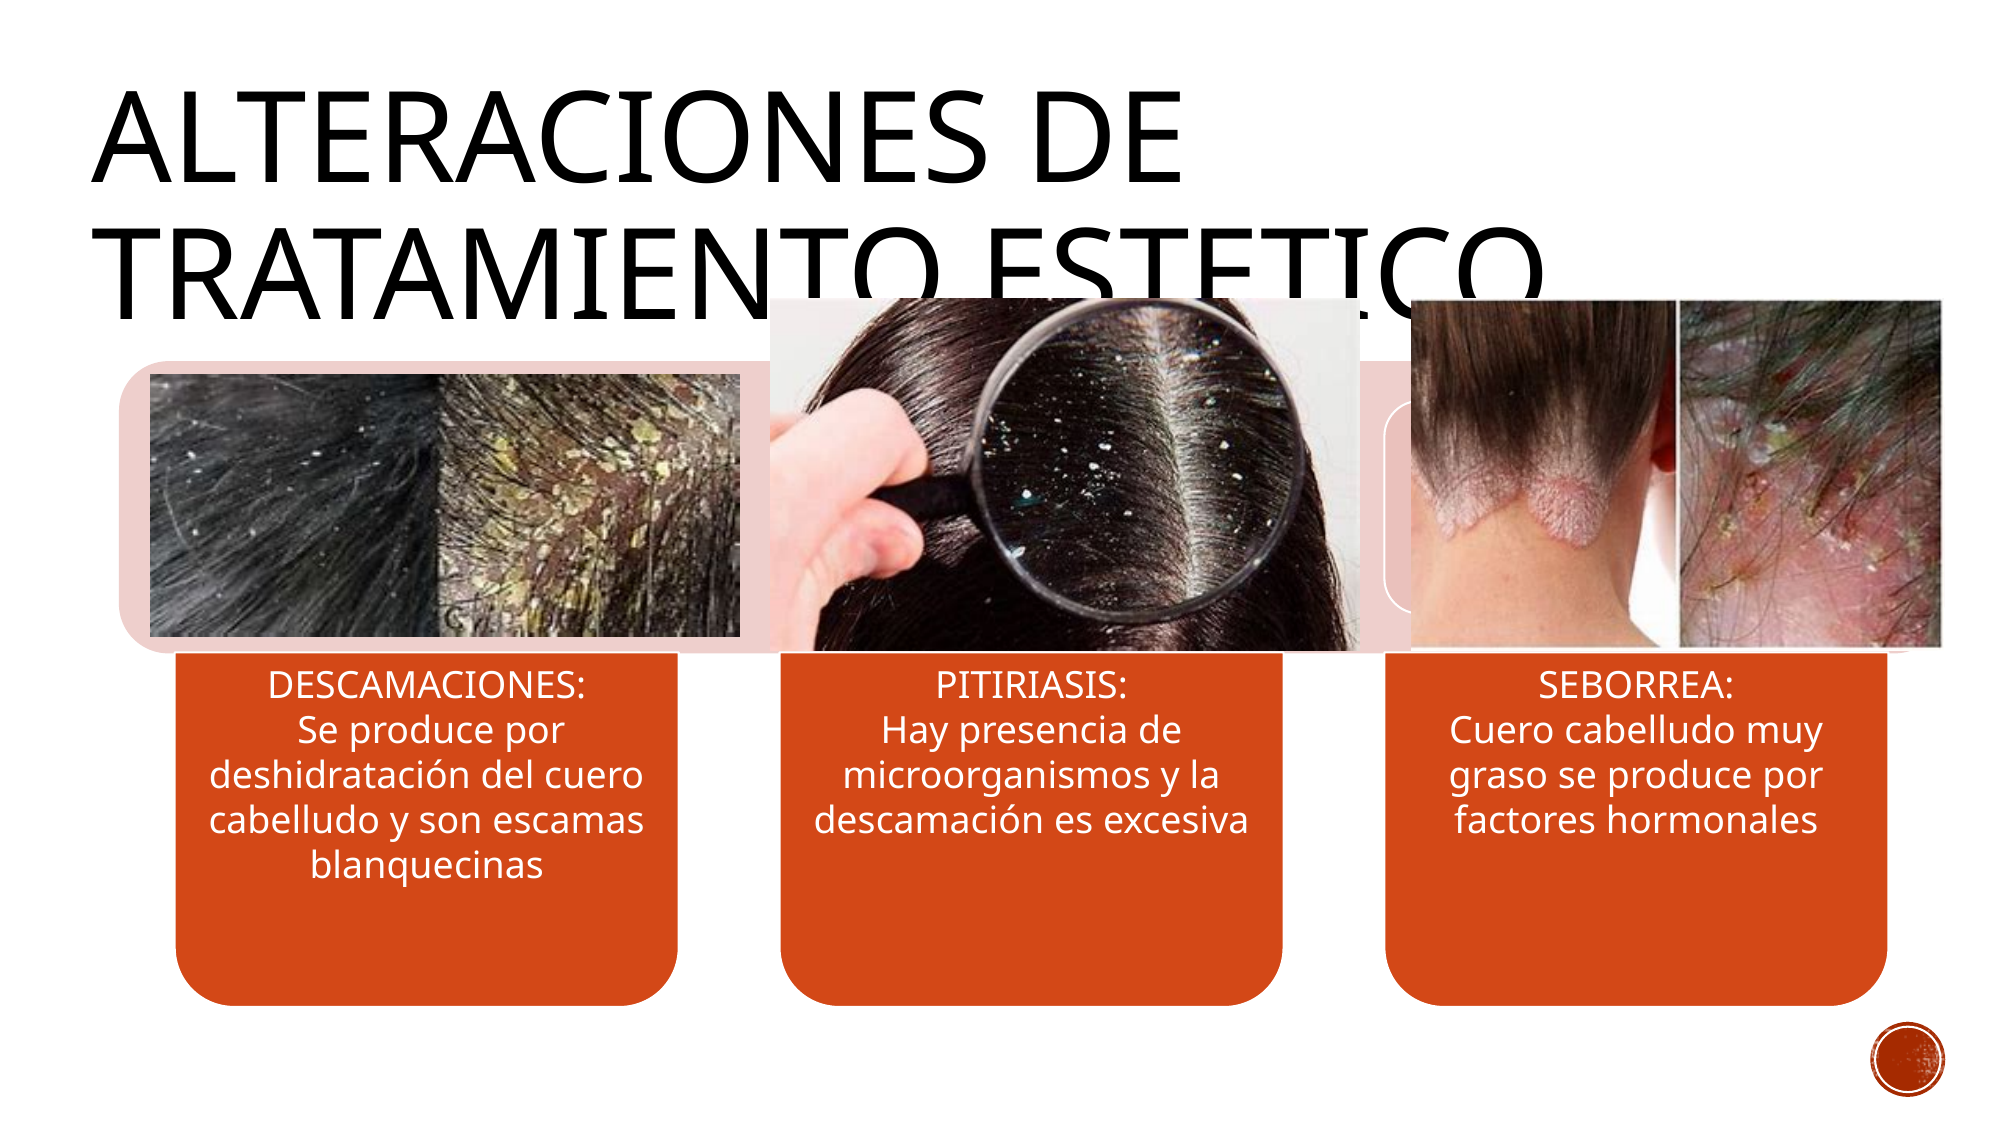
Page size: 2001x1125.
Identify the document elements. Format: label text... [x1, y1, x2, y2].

picture [153, 378, 739, 636]
title ALTERACIONES DE TRATAMIENTO ESTETICO [76, 57, 2000, 363]
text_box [126, 363, 1942, 1006]
picture [1411, 298, 1944, 650]
picture [770, 298, 1360, 649]
